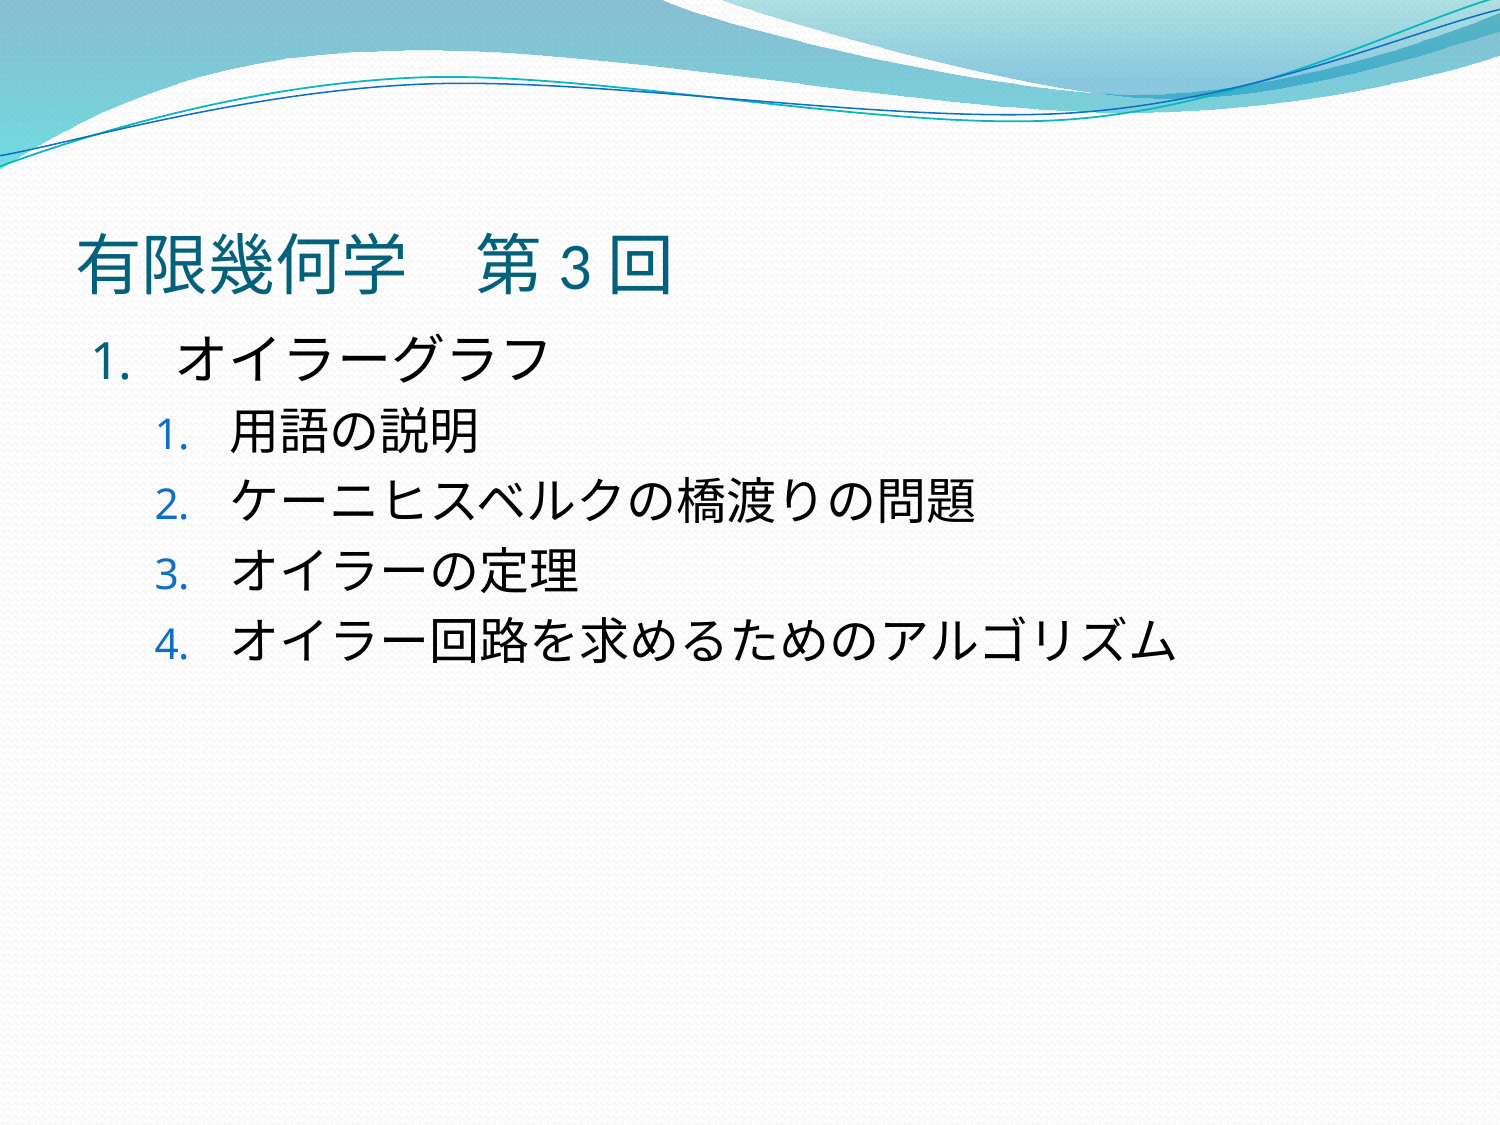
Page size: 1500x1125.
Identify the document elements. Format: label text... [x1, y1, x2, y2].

title 有限幾何学 第3回 [74, 115, 1426, 304]
list オイラーグラフ 用語の説明 ケーニヒスベルクの橋渡りの問題 オイラーの定理 オイラー回路を求めるためのアルゴリズム [74, 317, 1426, 1038]
